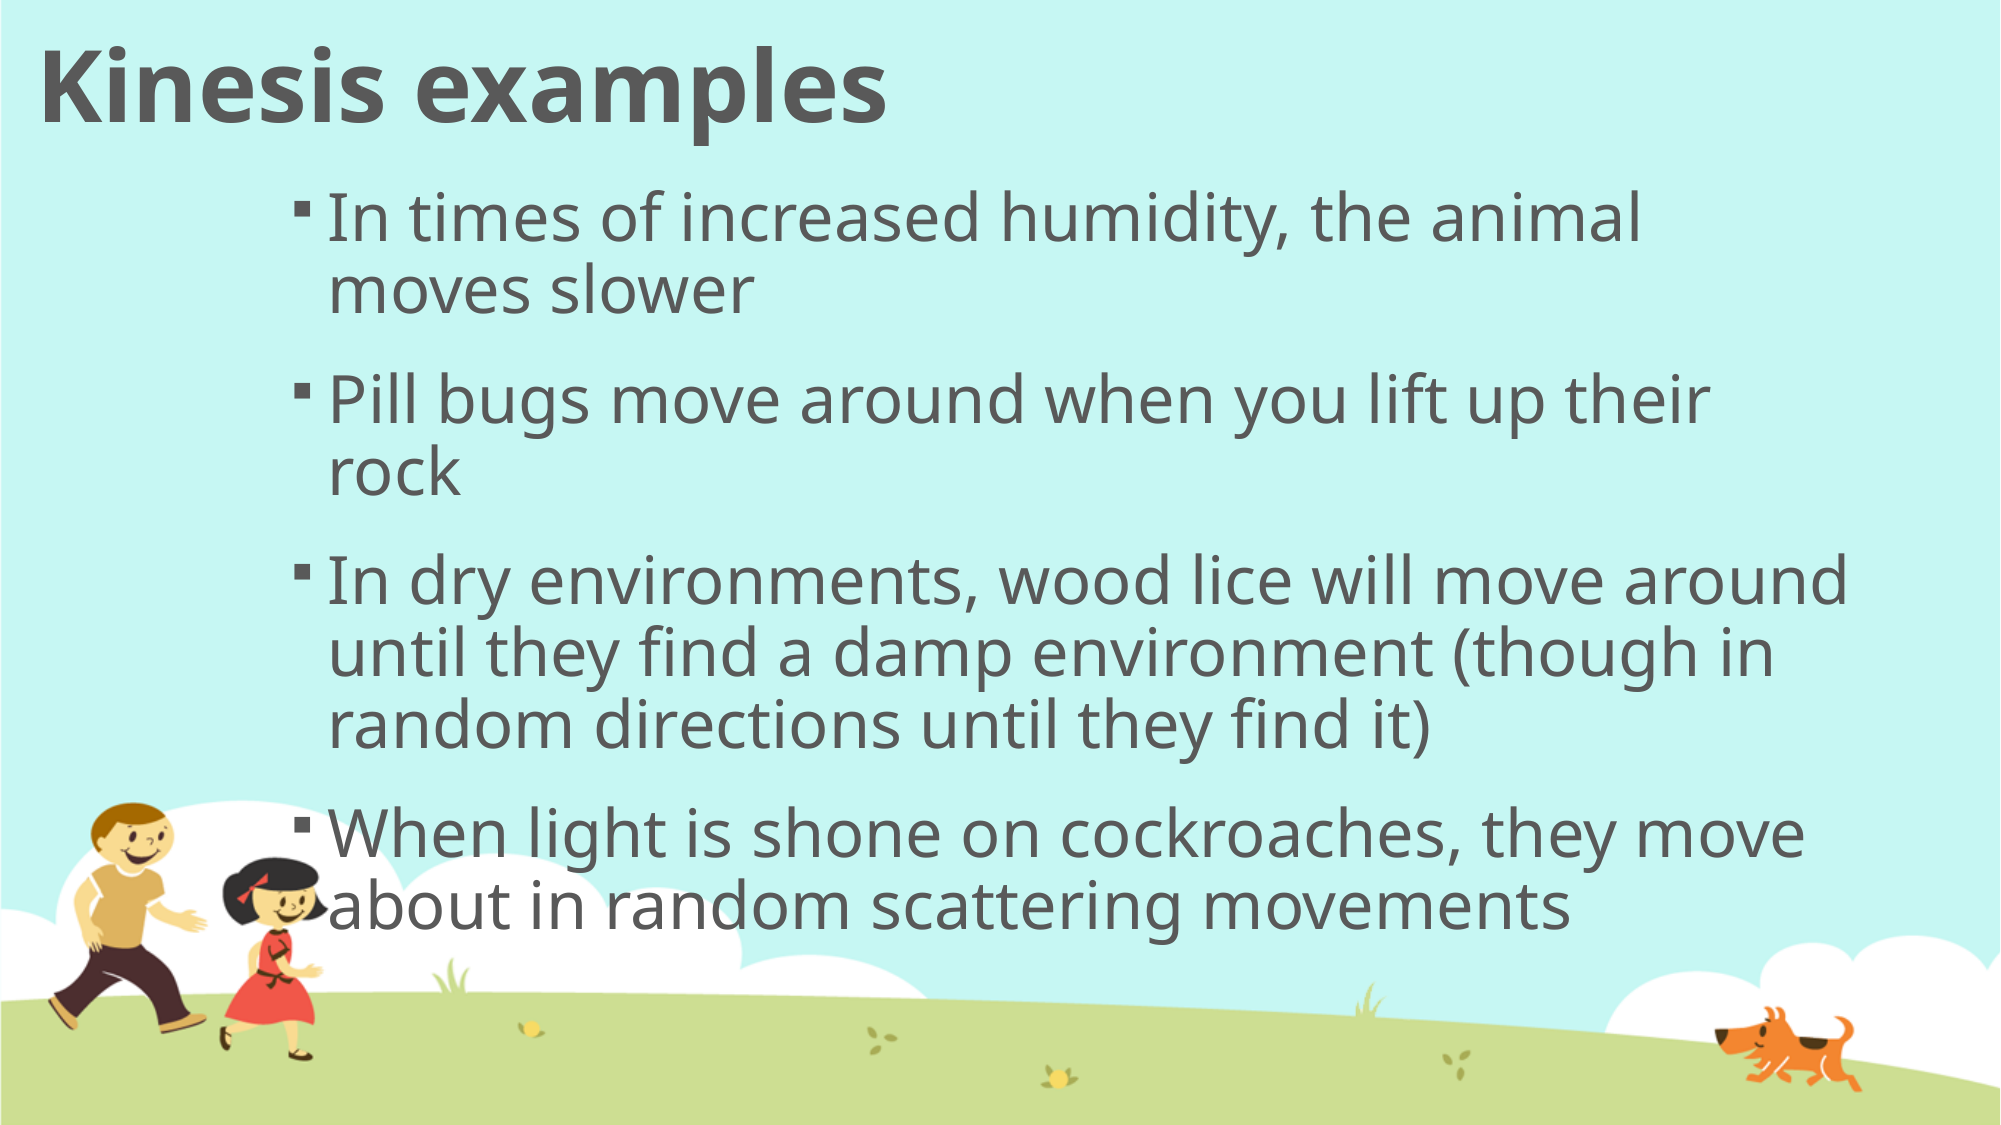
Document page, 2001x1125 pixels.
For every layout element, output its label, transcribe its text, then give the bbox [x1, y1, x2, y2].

title Kinesis examples [21, 0, 1559, 152]
list In times of increased humidity, the animal moves slower Pill bugs move around when you lift up their rock In dry environments, wood lice will move around until they find a damp environment (though in random directions until they find it) When light is shone on cockroaches, they move about in random scattering movements [267, 176, 1876, 855]
picture [0, 0, 2001, 1125]
